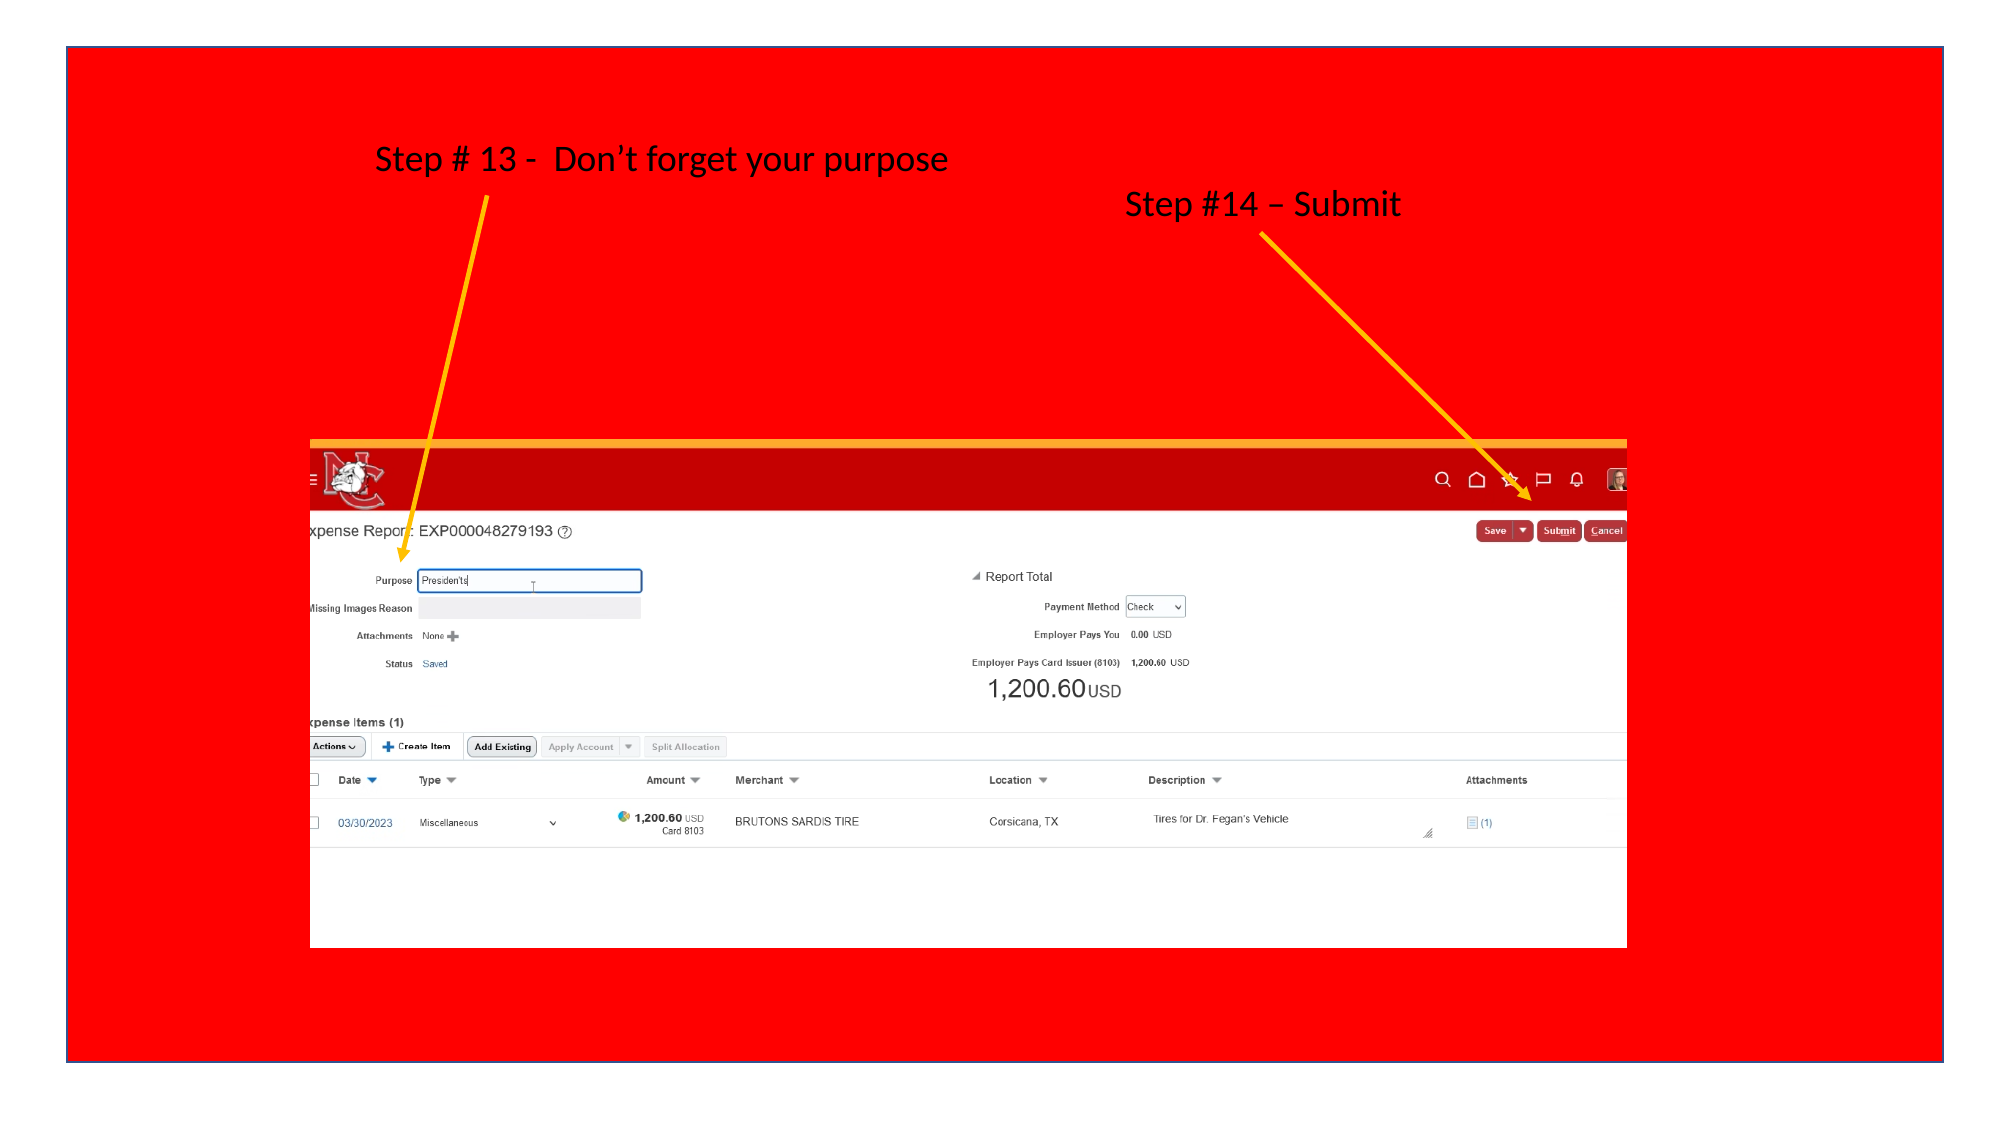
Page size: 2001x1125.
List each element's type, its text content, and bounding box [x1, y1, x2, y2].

picture [310, 439, 1627, 948]
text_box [1260, 232, 1532, 501]
text_box Step # 13 - Don’t forget your purpose Step #14 – Submit [360, 126, 1597, 232]
text_box [66, 46, 1944, 1063]
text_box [400, 195, 488, 563]
